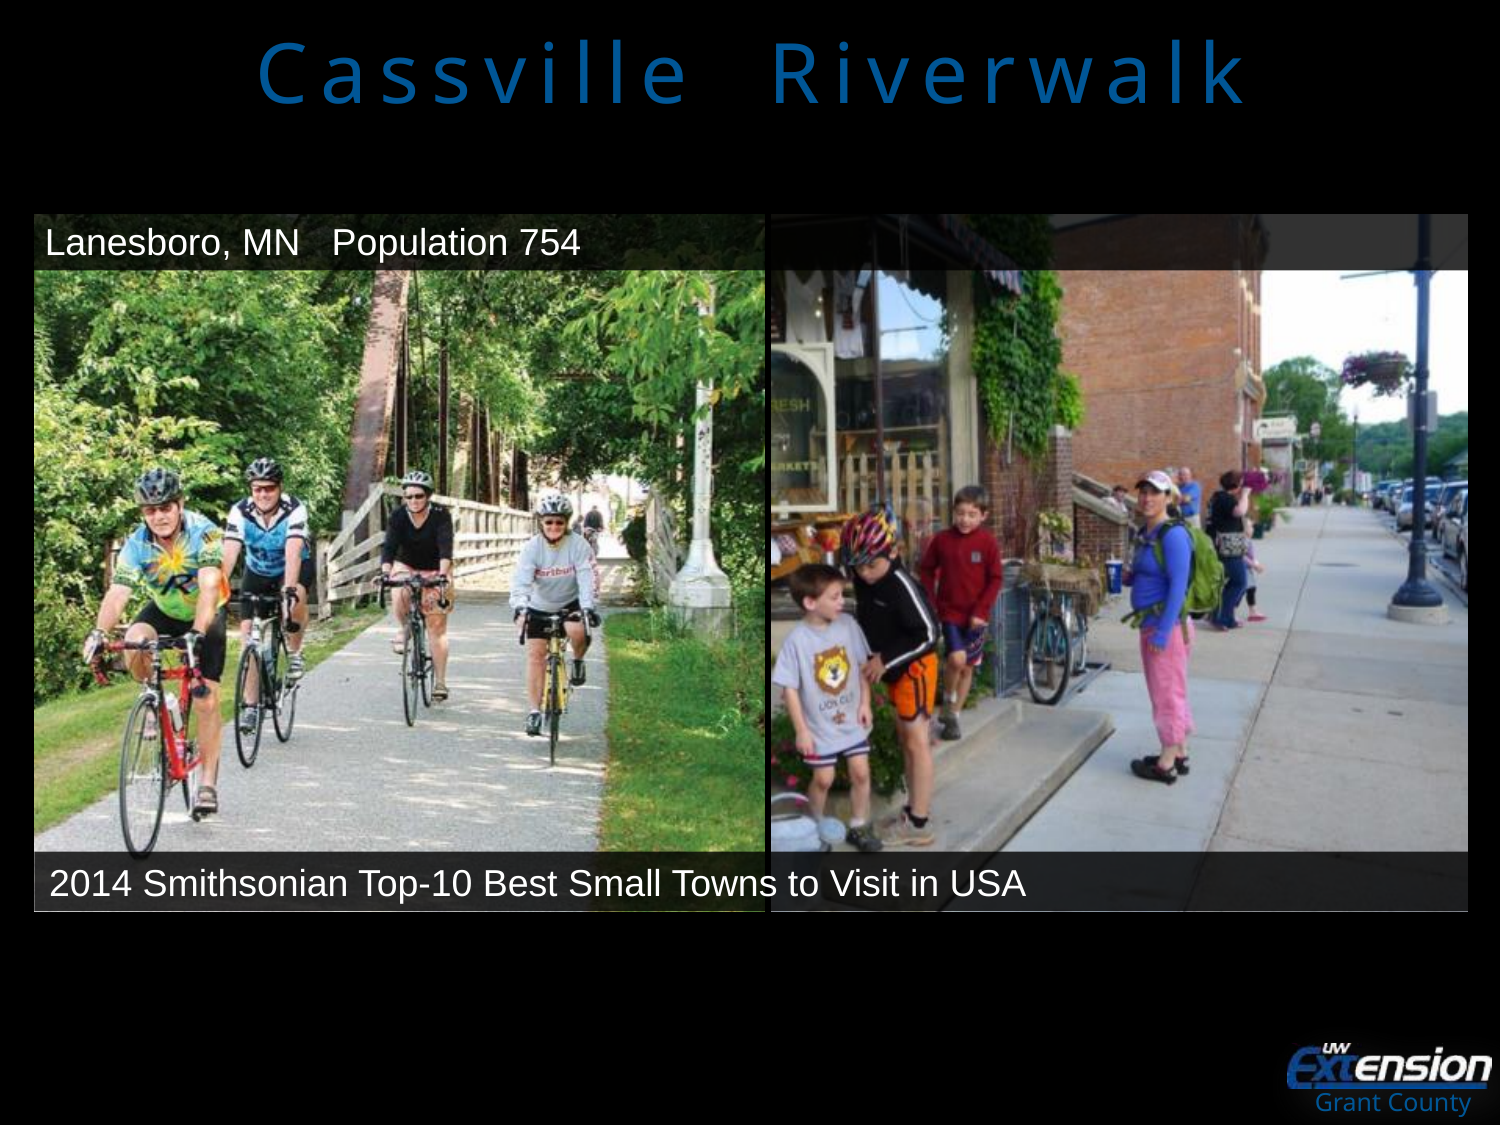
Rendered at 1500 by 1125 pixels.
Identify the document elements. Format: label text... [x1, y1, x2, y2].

picture [34, 210, 1470, 913]
text_box Cassville Riverwalk [0, 12, 1500, 128]
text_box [1287, 1043, 1500, 1125]
